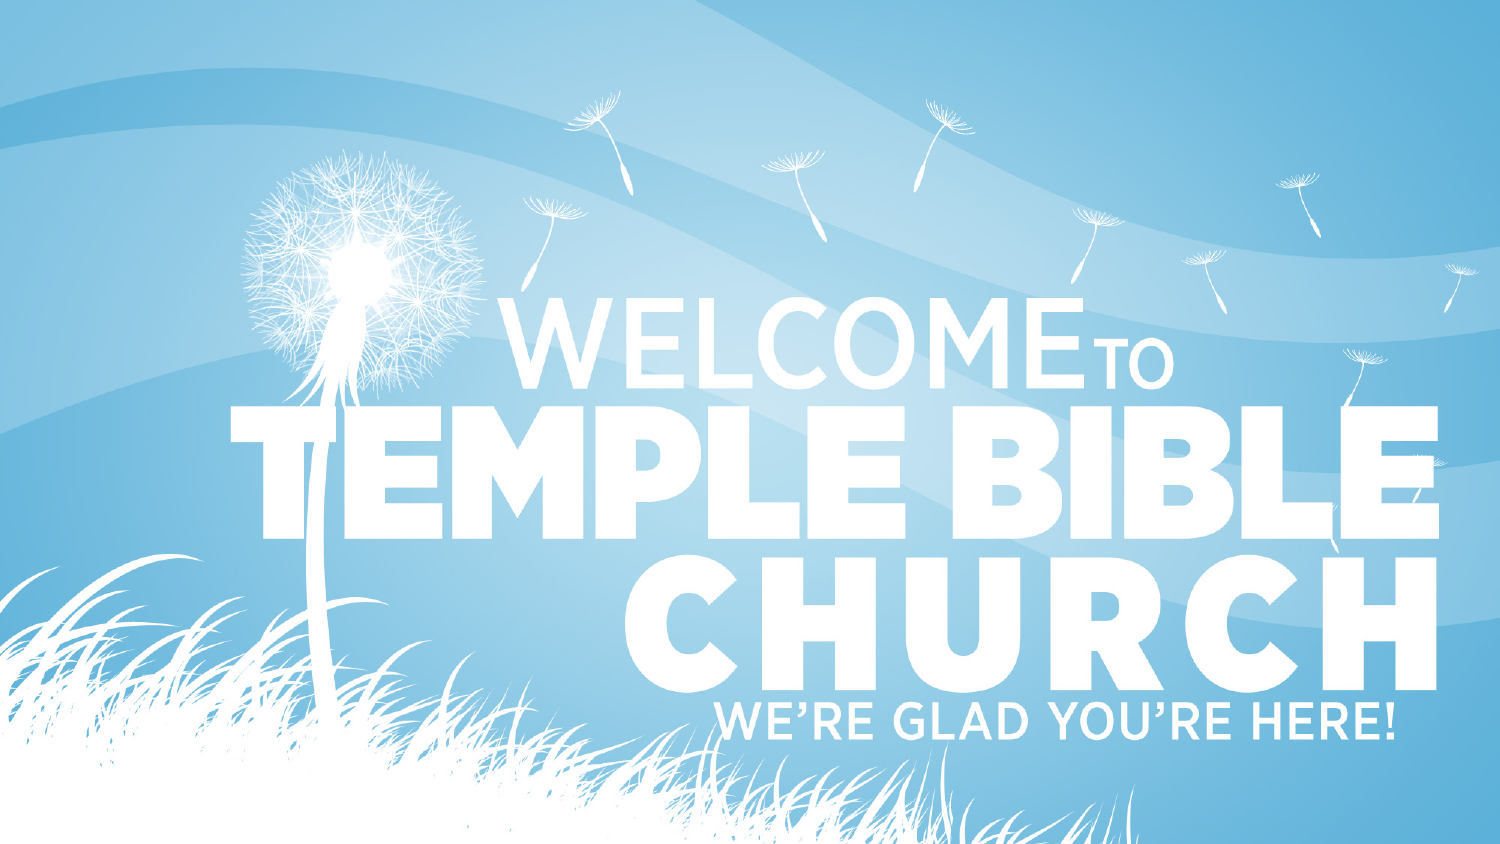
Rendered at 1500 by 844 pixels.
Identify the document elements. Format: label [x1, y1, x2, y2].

list [0, 0, 1500, 844]
